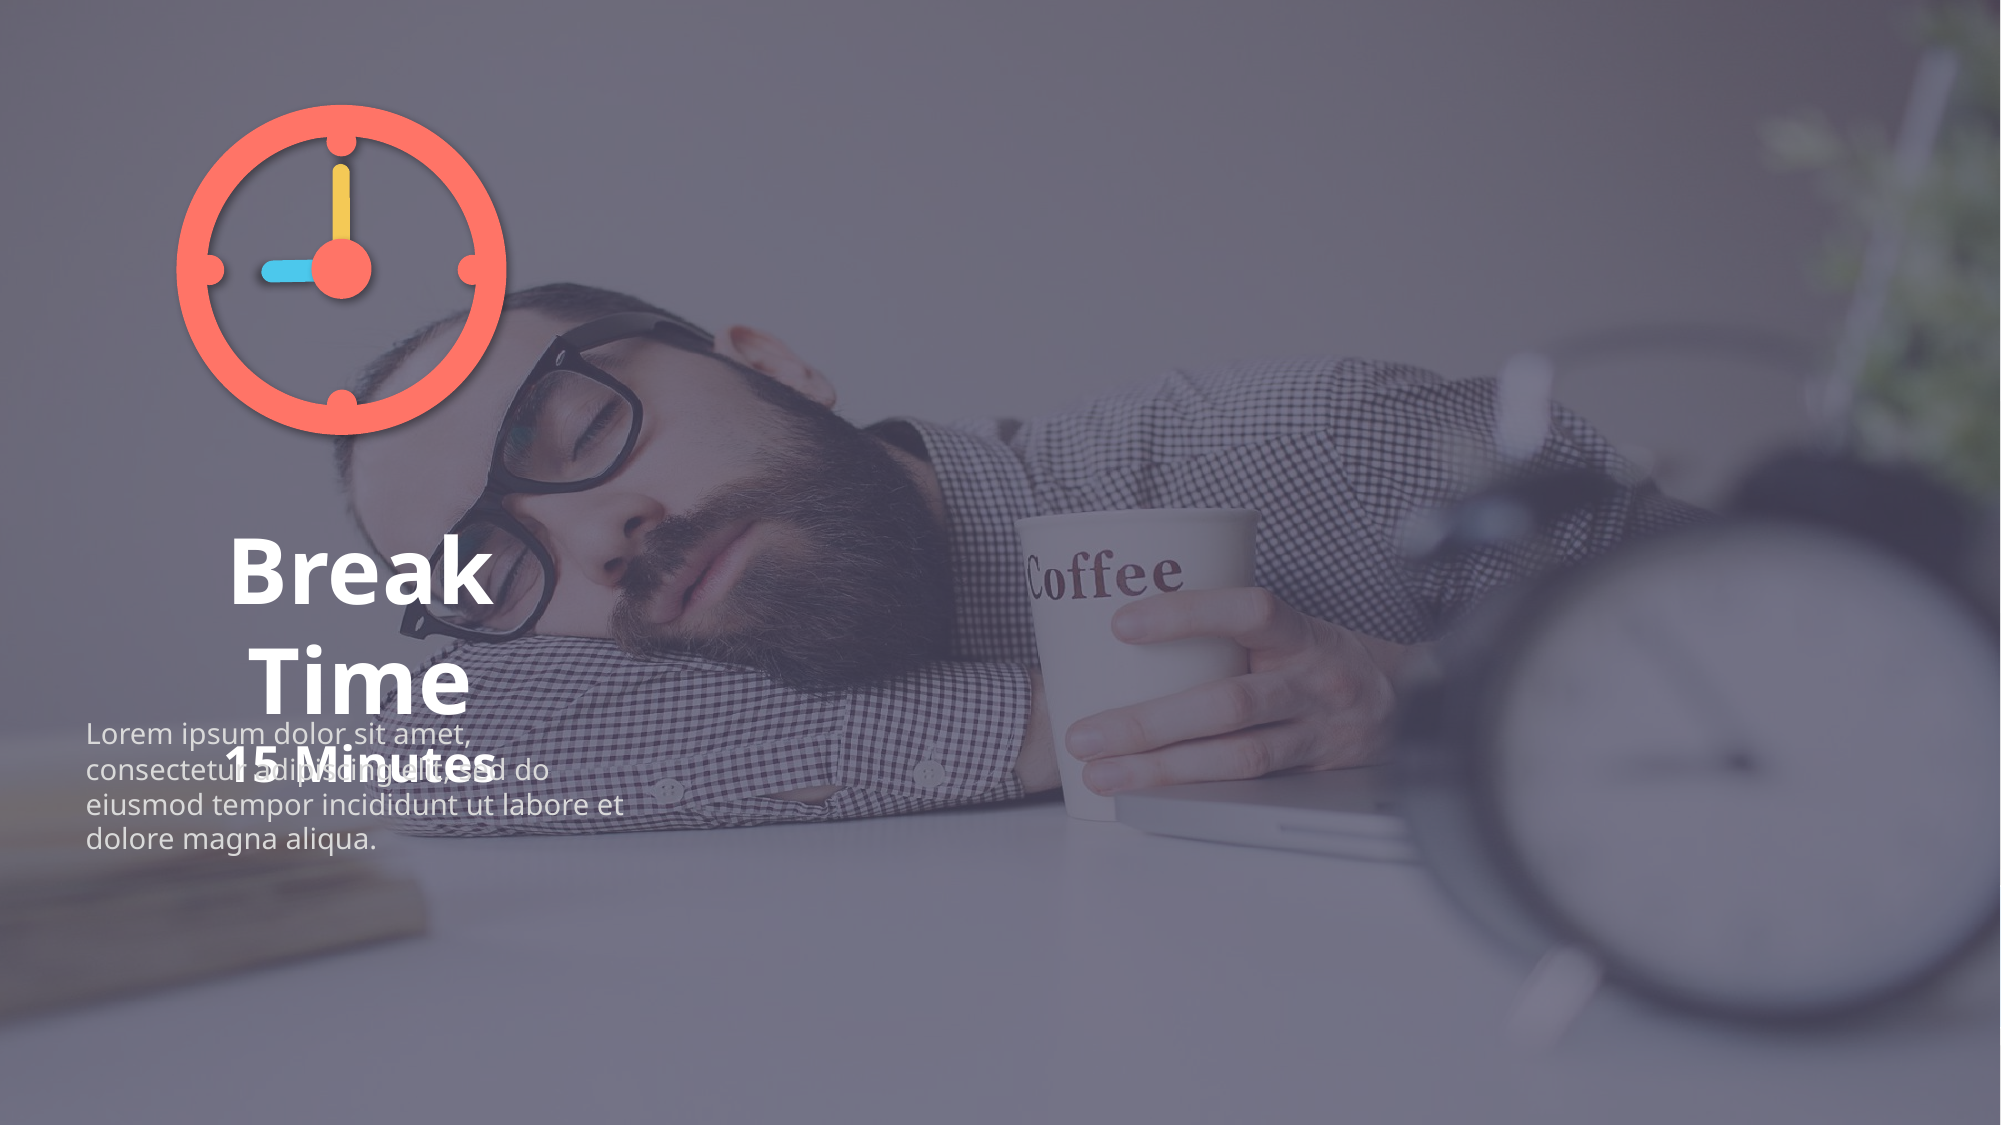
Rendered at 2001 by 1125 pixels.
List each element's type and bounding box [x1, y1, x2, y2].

text_box [175, 103, 508, 436]
text_box [291, 291, 379, 373]
text_box [70, 505, 641, 830]
text_box [262, 237, 431, 291]
text_box [0, 0, 2000, 1125]
text_box [291, 176, 379, 237]
